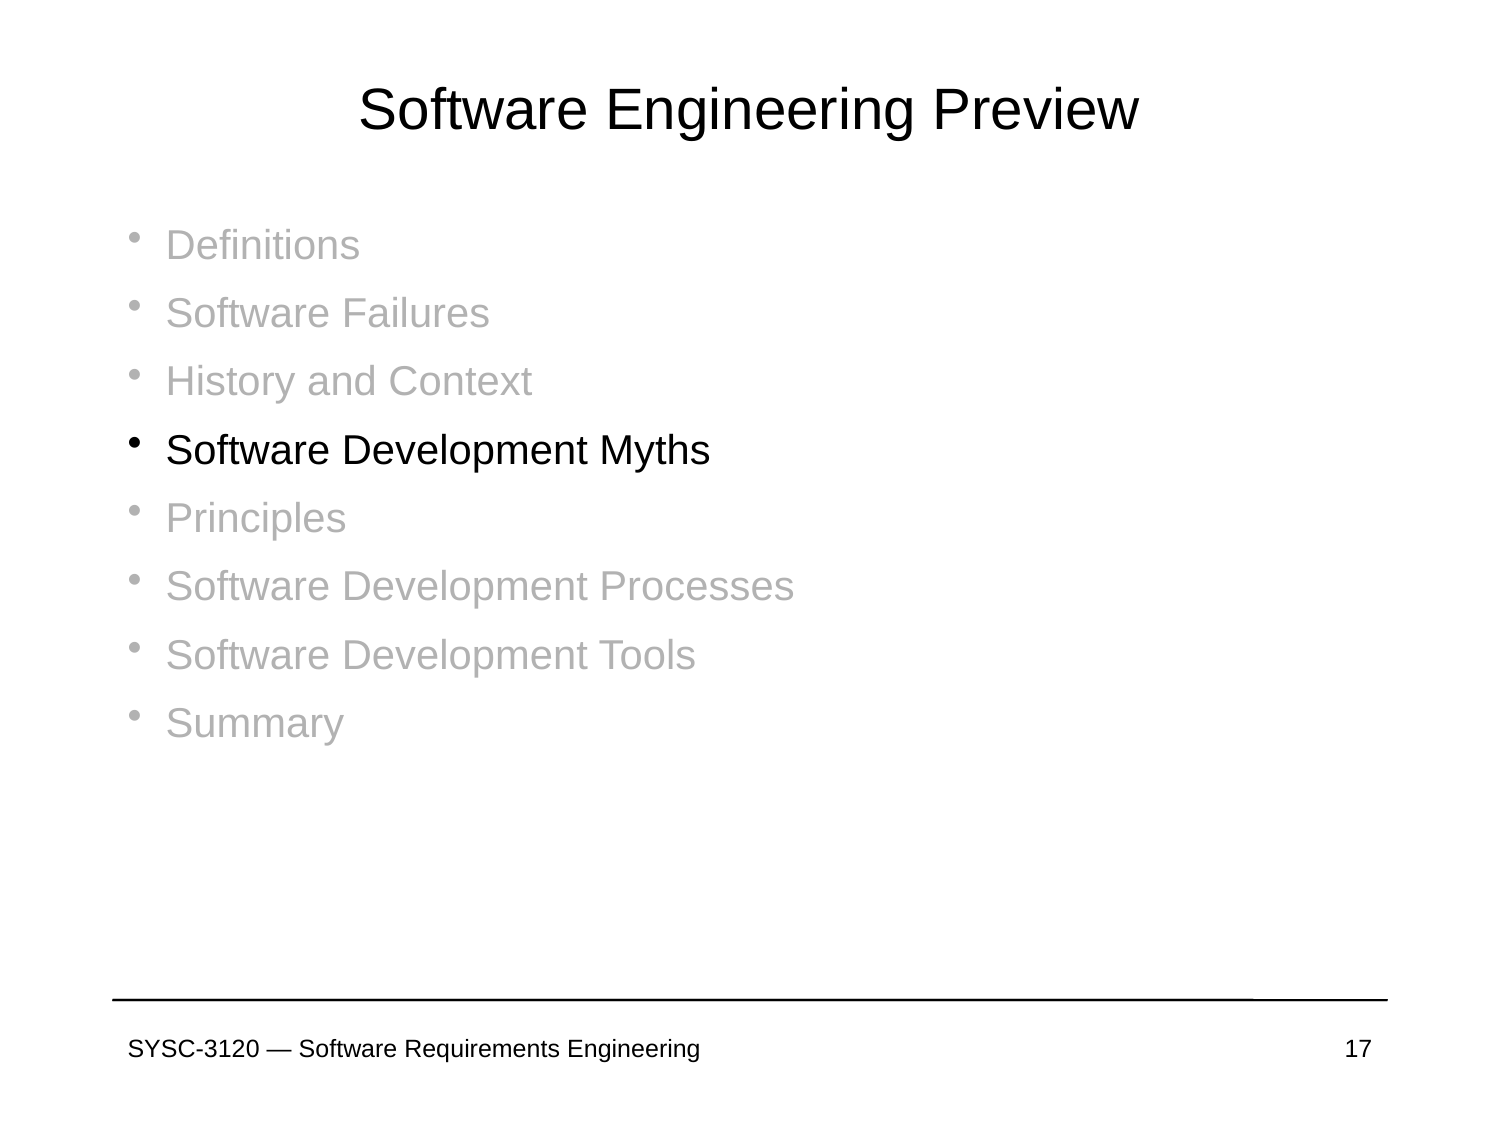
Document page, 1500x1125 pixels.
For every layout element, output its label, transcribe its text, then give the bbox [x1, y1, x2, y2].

slide_number 17 [1074, 1025, 1388, 1100]
title Software Engineering Preview [62, 62, 1438, 150]
footer SYSC-3120 — Software Requirements Engineering [112, 1025, 850, 1100]
list Definitions Software Failures History and Context Software Development Myths Principles Software Development Processes Software Development Tools Summary [112, 200, 1388, 1000]
